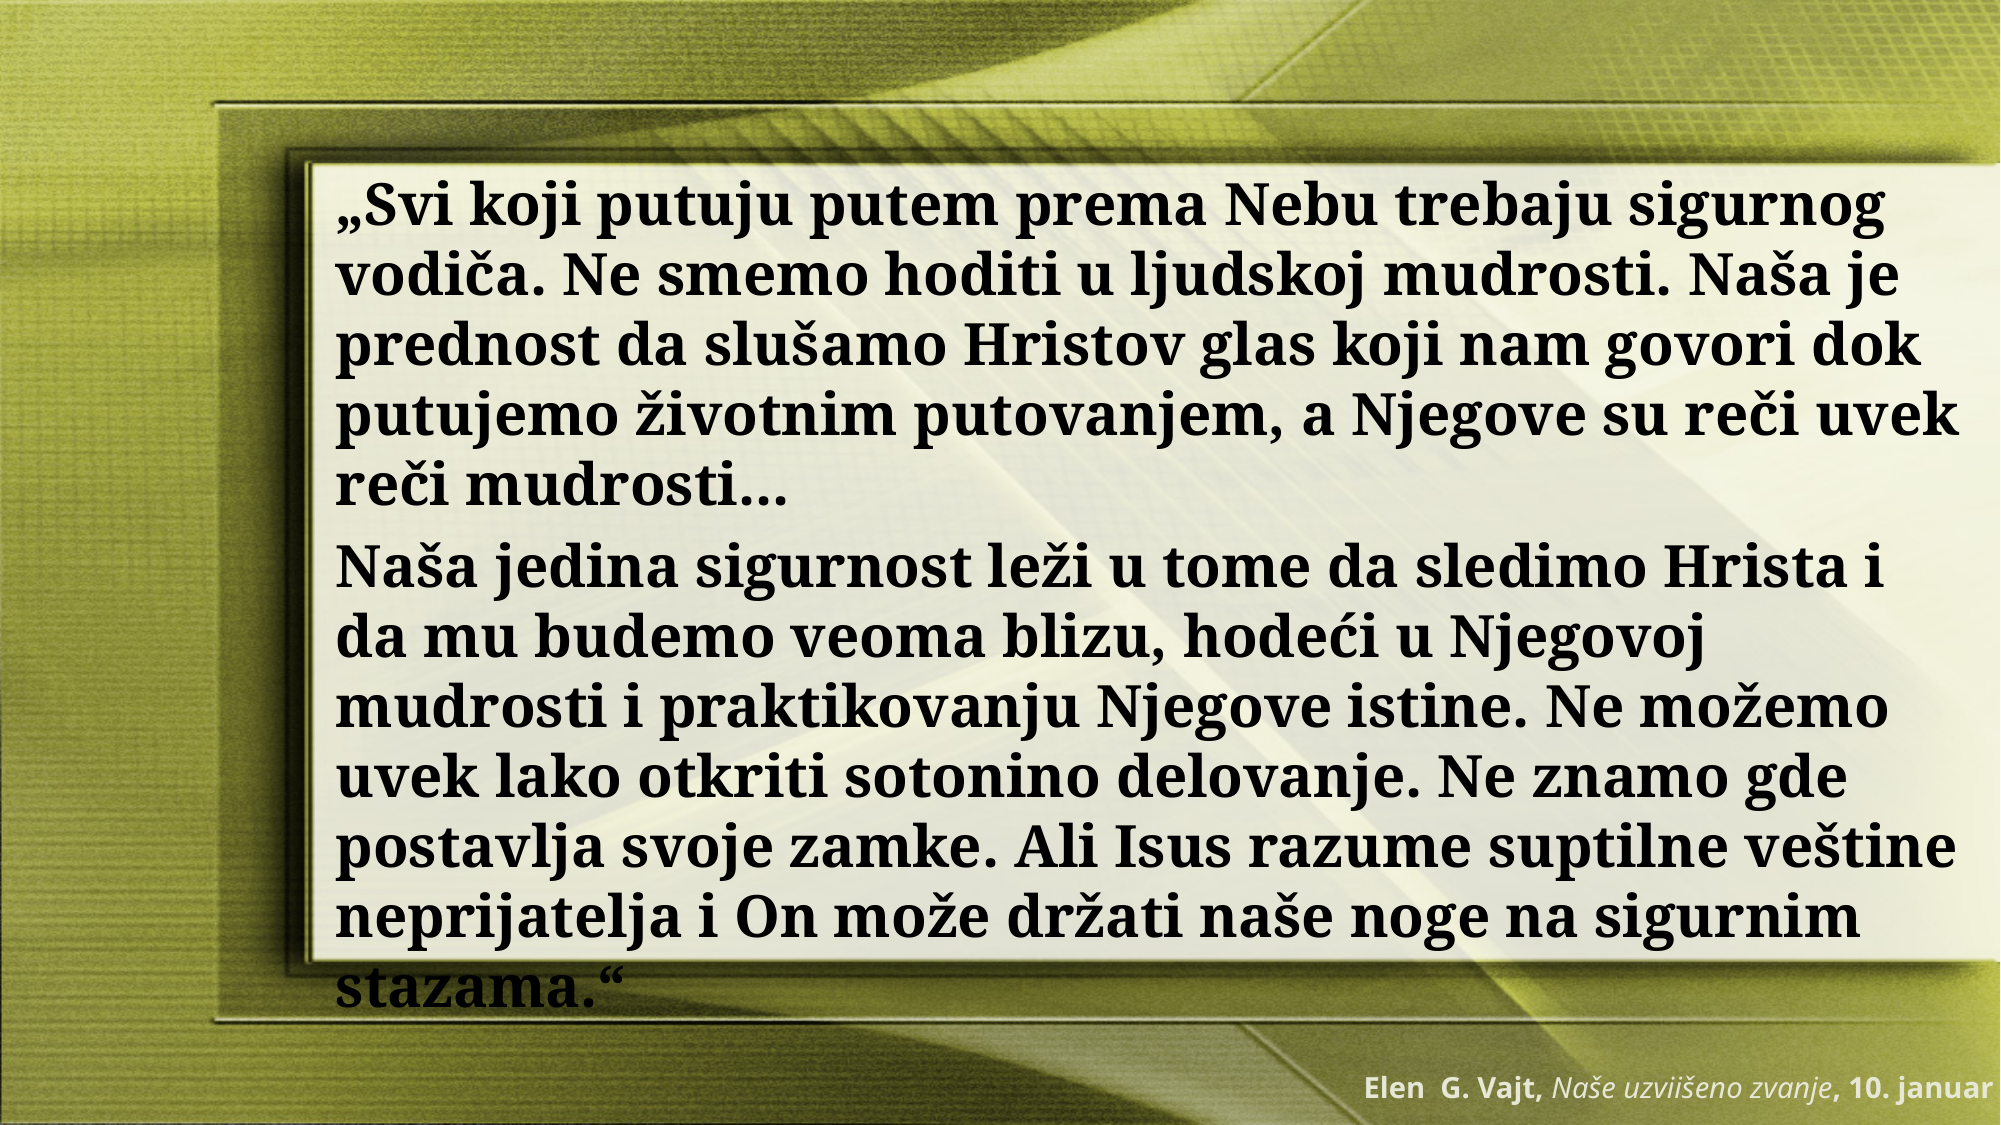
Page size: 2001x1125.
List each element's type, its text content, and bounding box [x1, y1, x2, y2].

picture [0, 0, 2001, 1125]
text_box „Svi koji putuju putem prema Nebu trebaju sigurnog vodiča. Ne smemo hoditi u ljudskoj mudrosti. Naša je prednost da slušamo Hristov glas koji nam govori dok putujemo životnim putovanjem, a Njegove su reči uvek reči mudrosti... Naša jedina sigurnost leži u tome da sledimo Hrista i da mu budemo veoma blizu, hodeći u Njegovoj mudrosti i praktikovanju Njegove istine. Ne možemo uvek lako otkriti sotonino delovanje. Ne znamo gde postavlja svoje zamke. Ali Isus razume suptilne veštine neprijatelja i On može držati naše noge na sigurnim stazama.“ [320, 159, 1979, 1027]
text_box Elen G. Vajt, Naše uzviišeno zvanje, 10. januar [1348, 1061, 2000, 1112]
